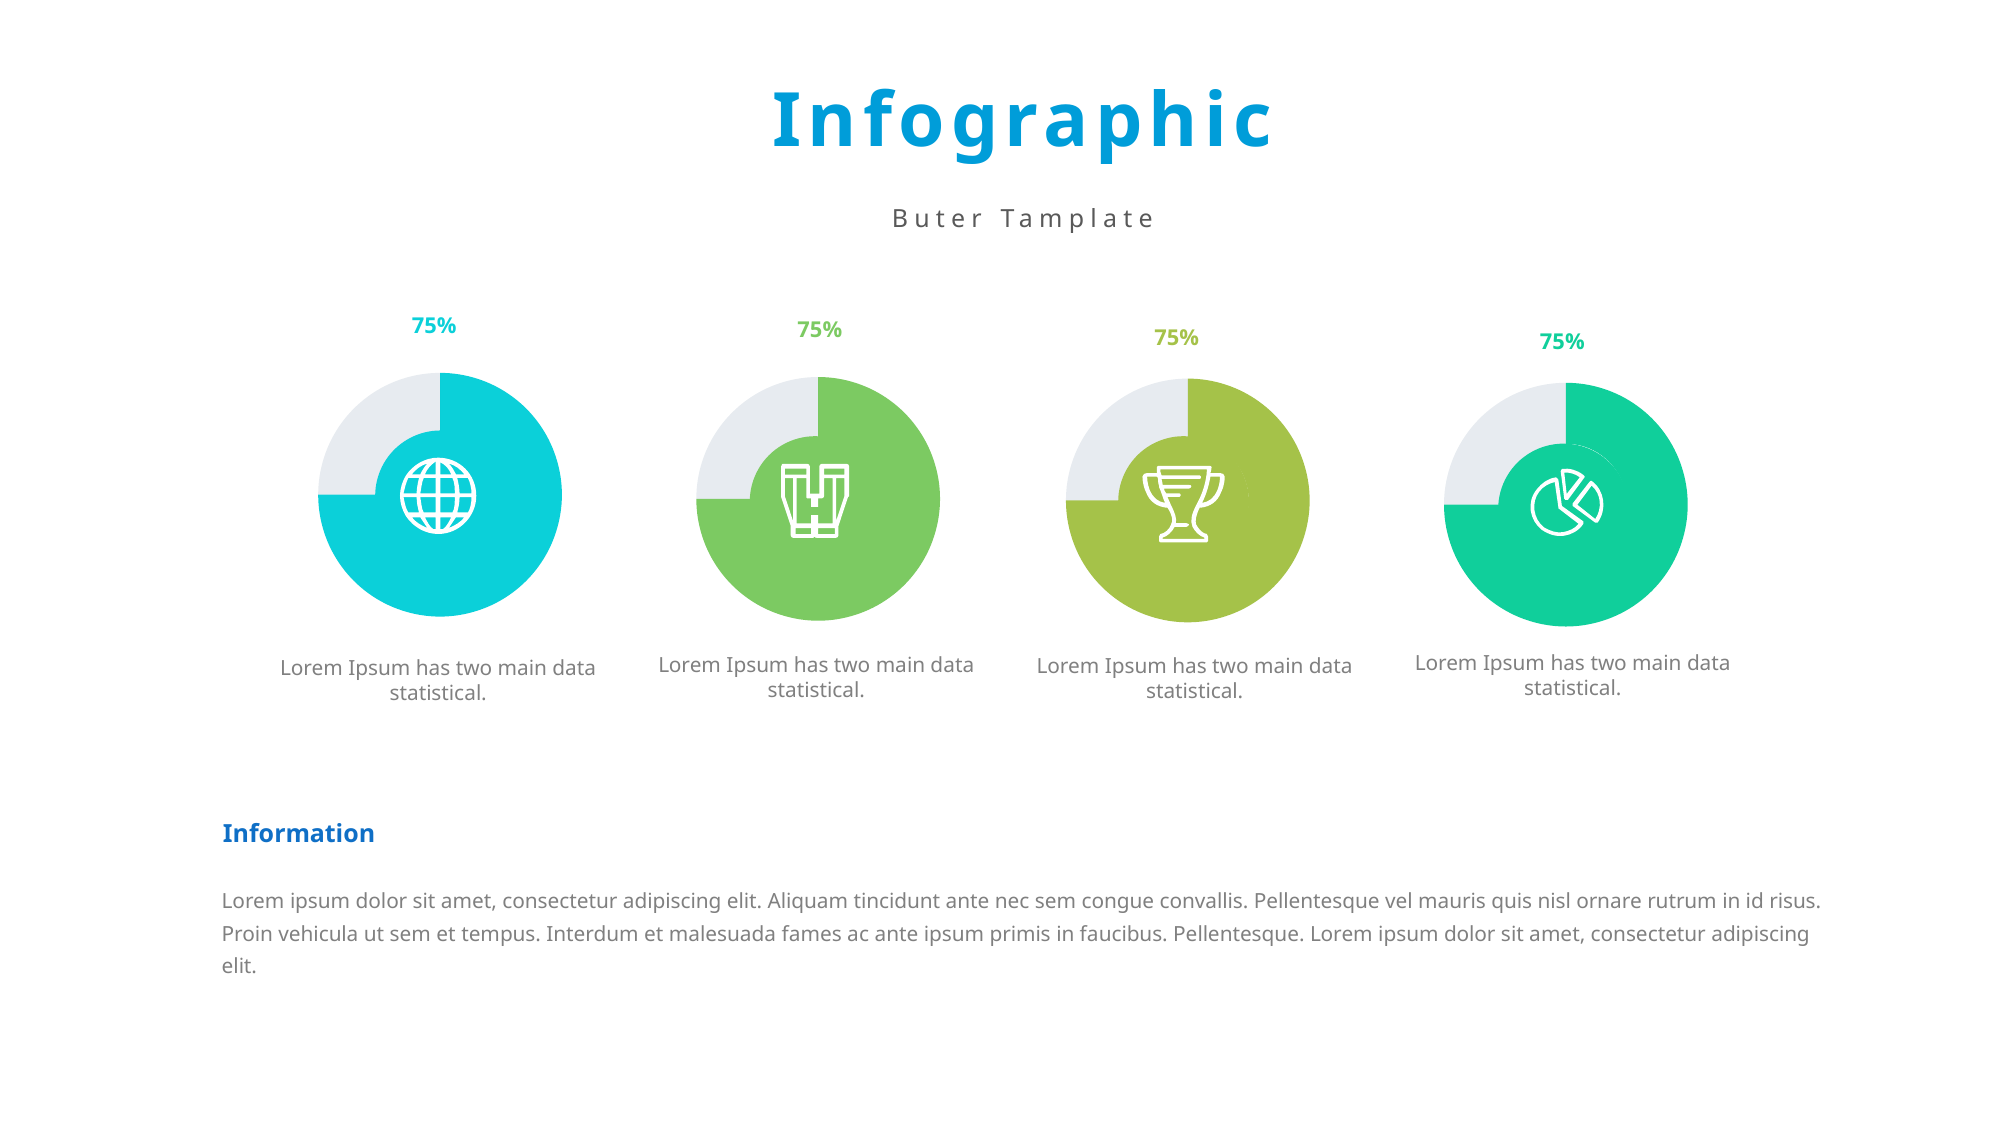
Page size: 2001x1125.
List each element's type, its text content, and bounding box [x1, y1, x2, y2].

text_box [201, 810, 1844, 971]
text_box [259, 298, 1772, 715]
text_box Infographic [525, 63, 1520, 169]
text_box Buter Tamplate [800, 179, 1246, 240]
